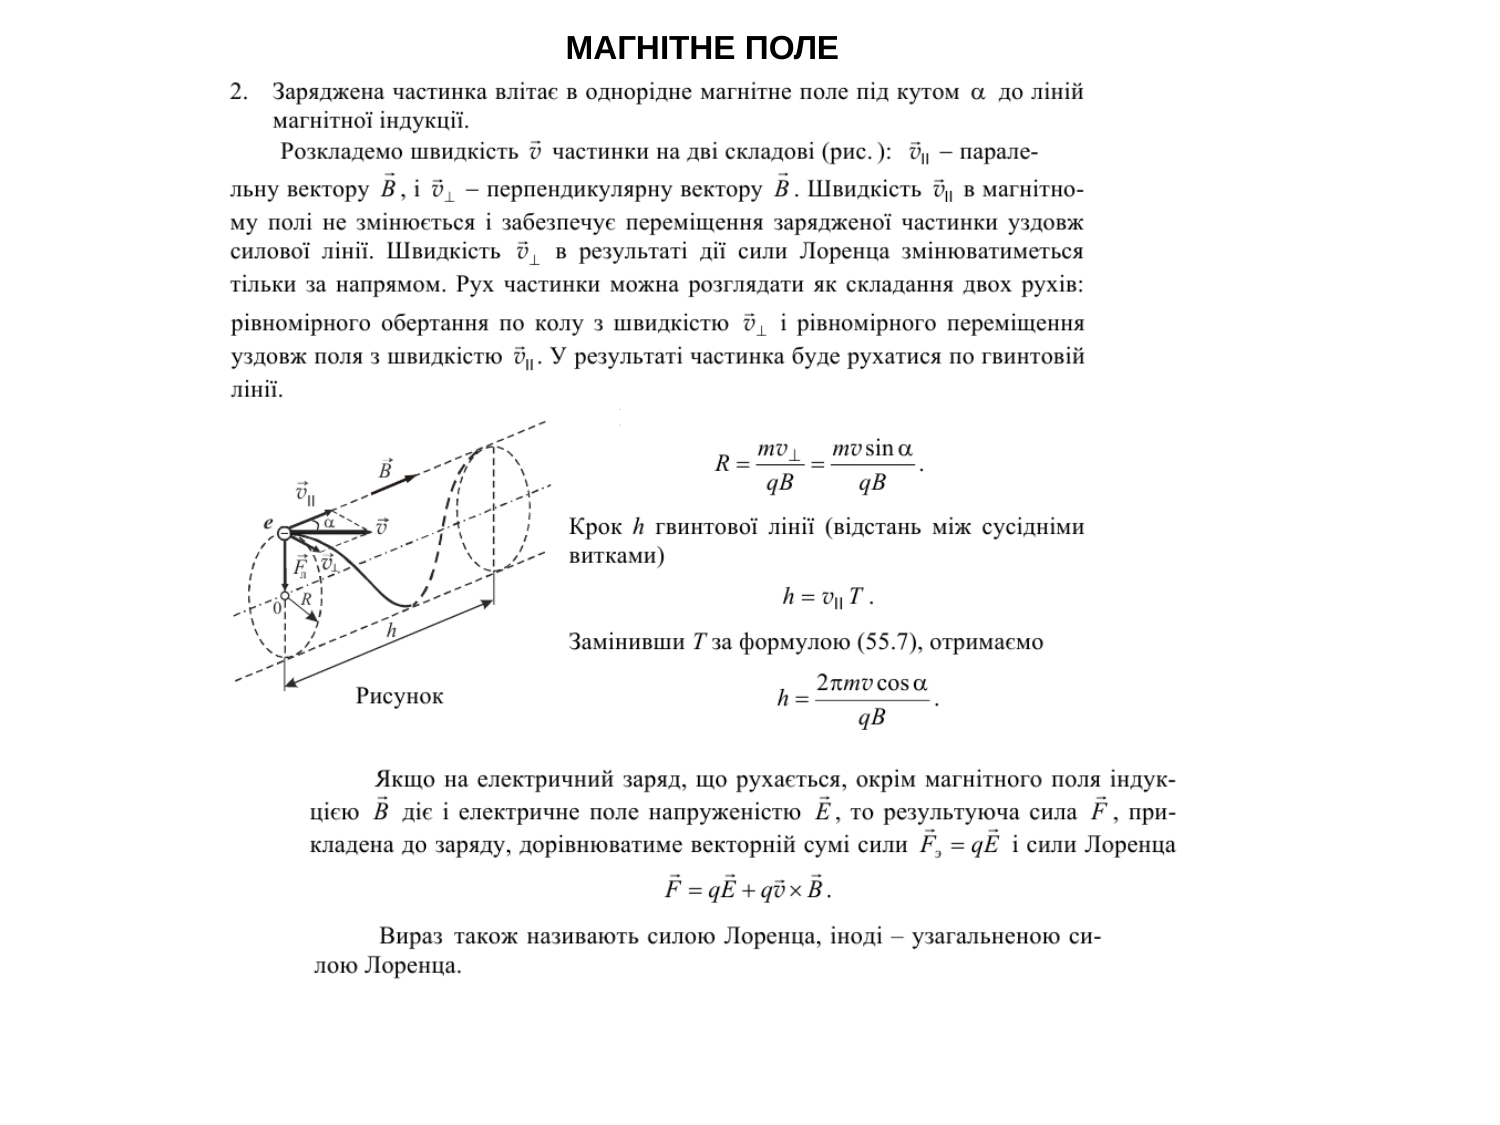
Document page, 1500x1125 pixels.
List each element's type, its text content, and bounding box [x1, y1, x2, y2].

picture [289, 763, 1199, 983]
text_box МАГНІТНЕ ПОЛЕ [419, 19, 986, 67]
picture [194, 77, 1121, 730]
